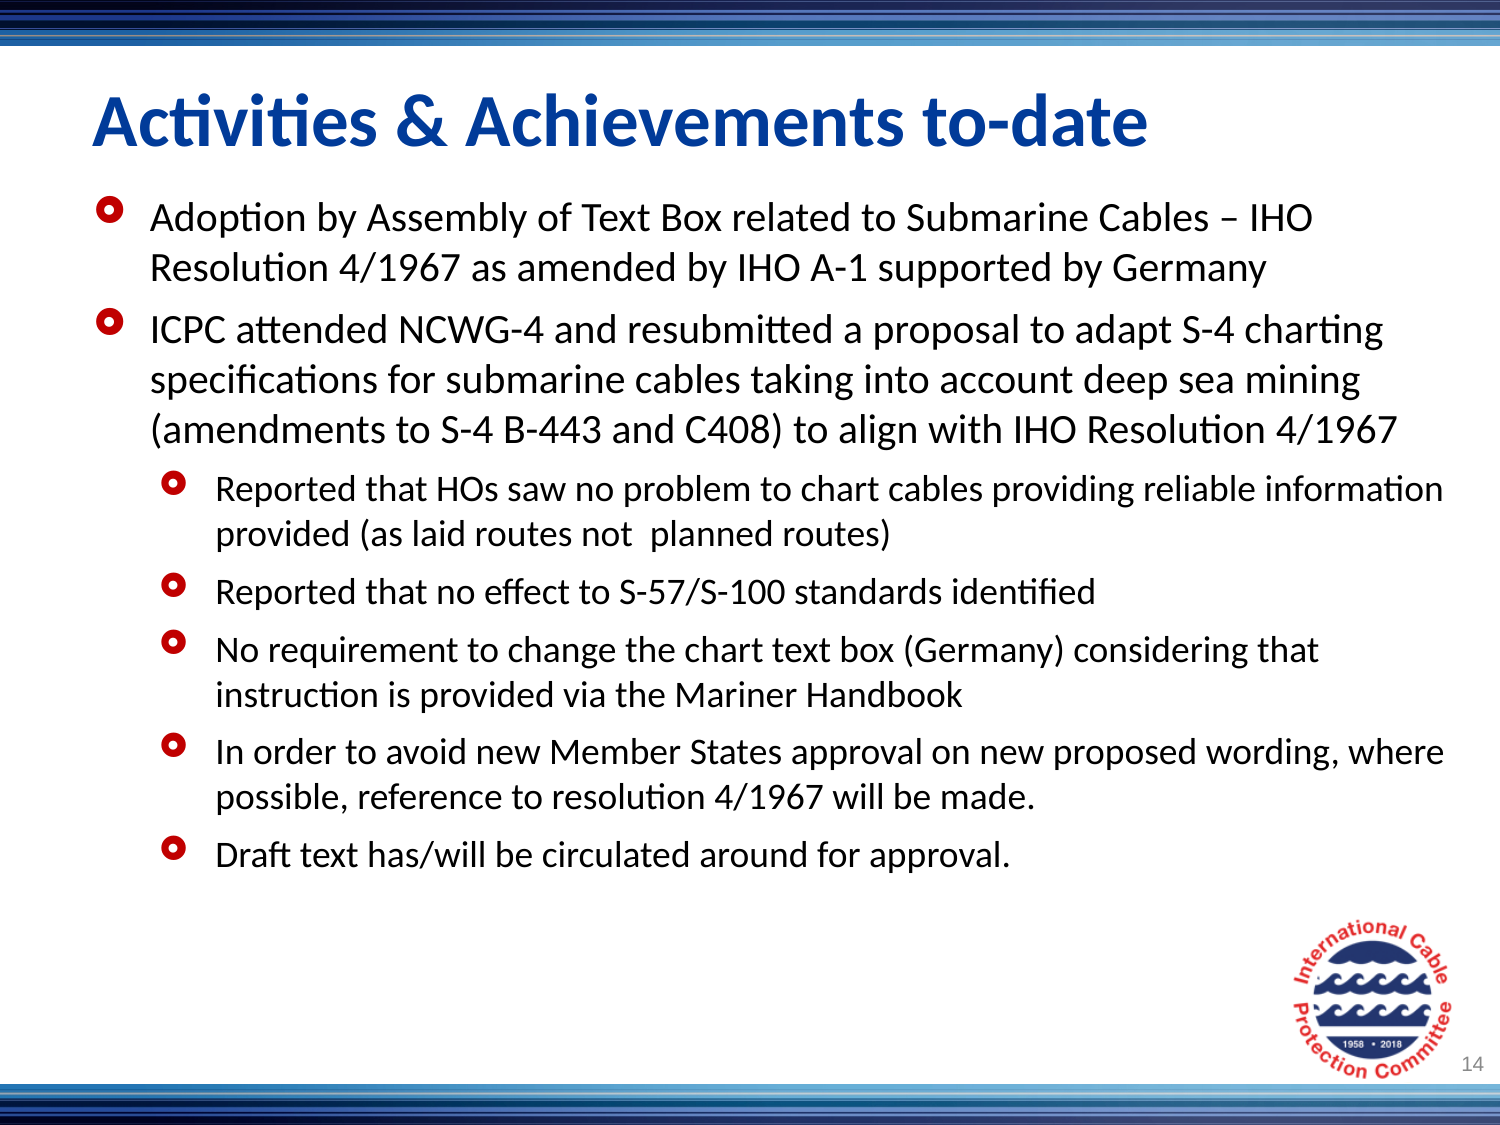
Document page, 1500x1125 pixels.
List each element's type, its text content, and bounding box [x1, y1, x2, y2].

picture [0, 0, 1500, 46]
list Adoption by Assembly of Text Box related to Submarine Cables – IHO Resolution 4/1967 as amended by IHO A-1 supported by Germany ICPC attended NCWG-4 and resubmitted a proposal to adapt S-4 charting specifications for submarine cables taking into account deep sea mining (amendments to S-4 B-443 and C408) to align with IHO Resolution 4/1967 Reported that HOs saw no problem to chart cables providing reliable information provided (as laid routes not planned routes) Reported that no effect to S-57/S-100 standards identified No requirement to change the chart text box (Germany) considering that instruction is provided via the Mariner Handbook In order to avoid new Member States approval on new proposed wording, where possible, reference to resolution 4/1967 will be made. Draft text has/will be circulated around for approval. [78, 182, 1463, 907]
text_box Activities & Achievements to-date [78, 63, 1500, 182]
picture [1291, 917, 1500, 1083]
picture [0, 1084, 1500, 1125]
